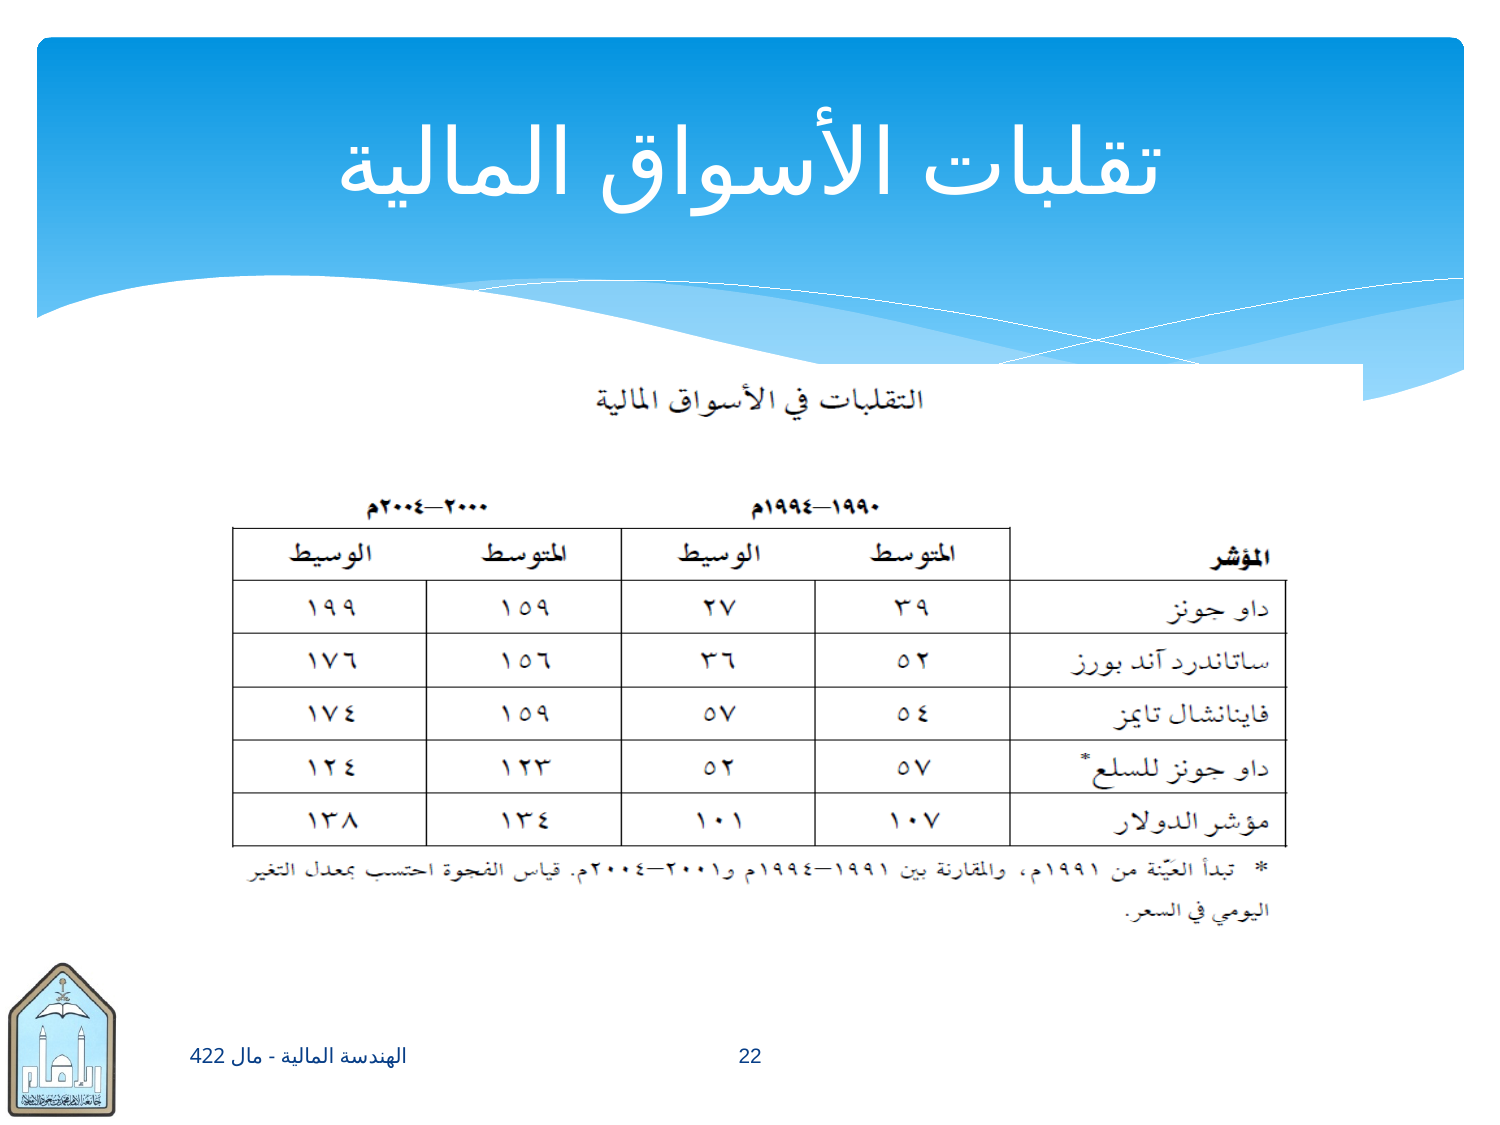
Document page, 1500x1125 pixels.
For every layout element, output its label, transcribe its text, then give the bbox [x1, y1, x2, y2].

footer الهندسة المالية - مال 422 [174, 1025, 653, 1086]
slide_number 22 [654, 1025, 846, 1086]
picture [126, 364, 1363, 976]
picture [5, 960, 118, 1119]
title تقلبات الأسواق المالية [75, 55, 1425, 261]
